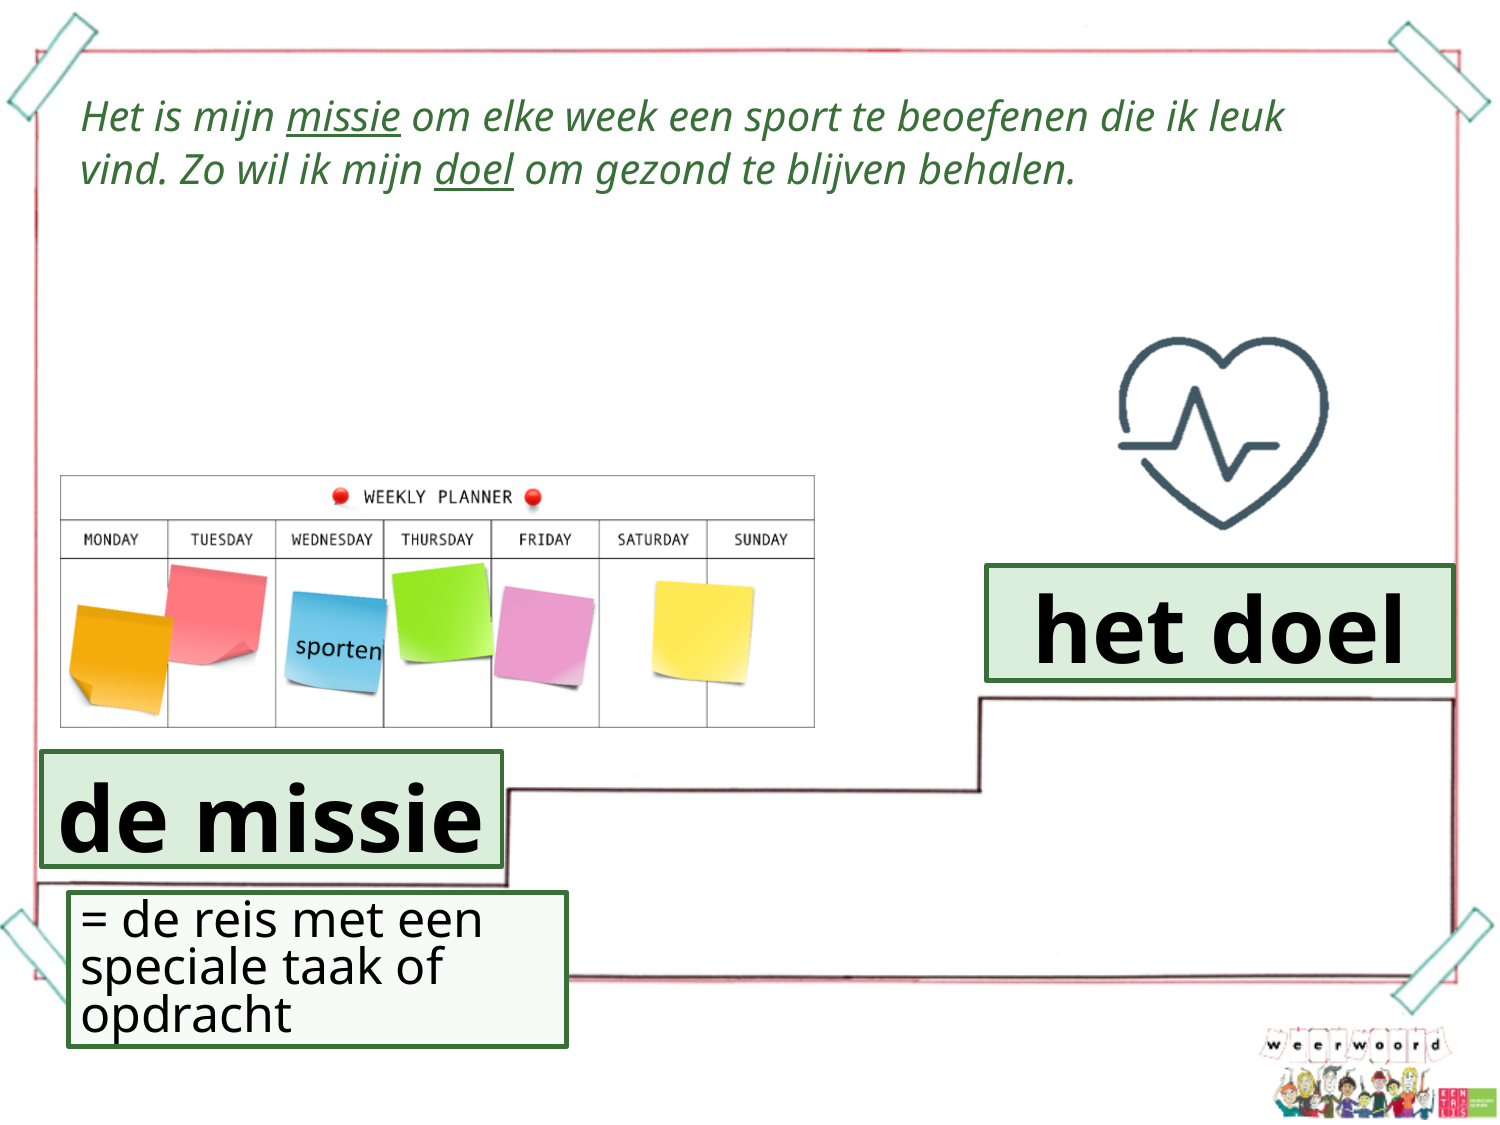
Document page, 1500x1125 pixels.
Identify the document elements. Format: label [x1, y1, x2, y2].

text_box [68, 1033, 567, 1047]
picture [0, 7, 1500, 1121]
